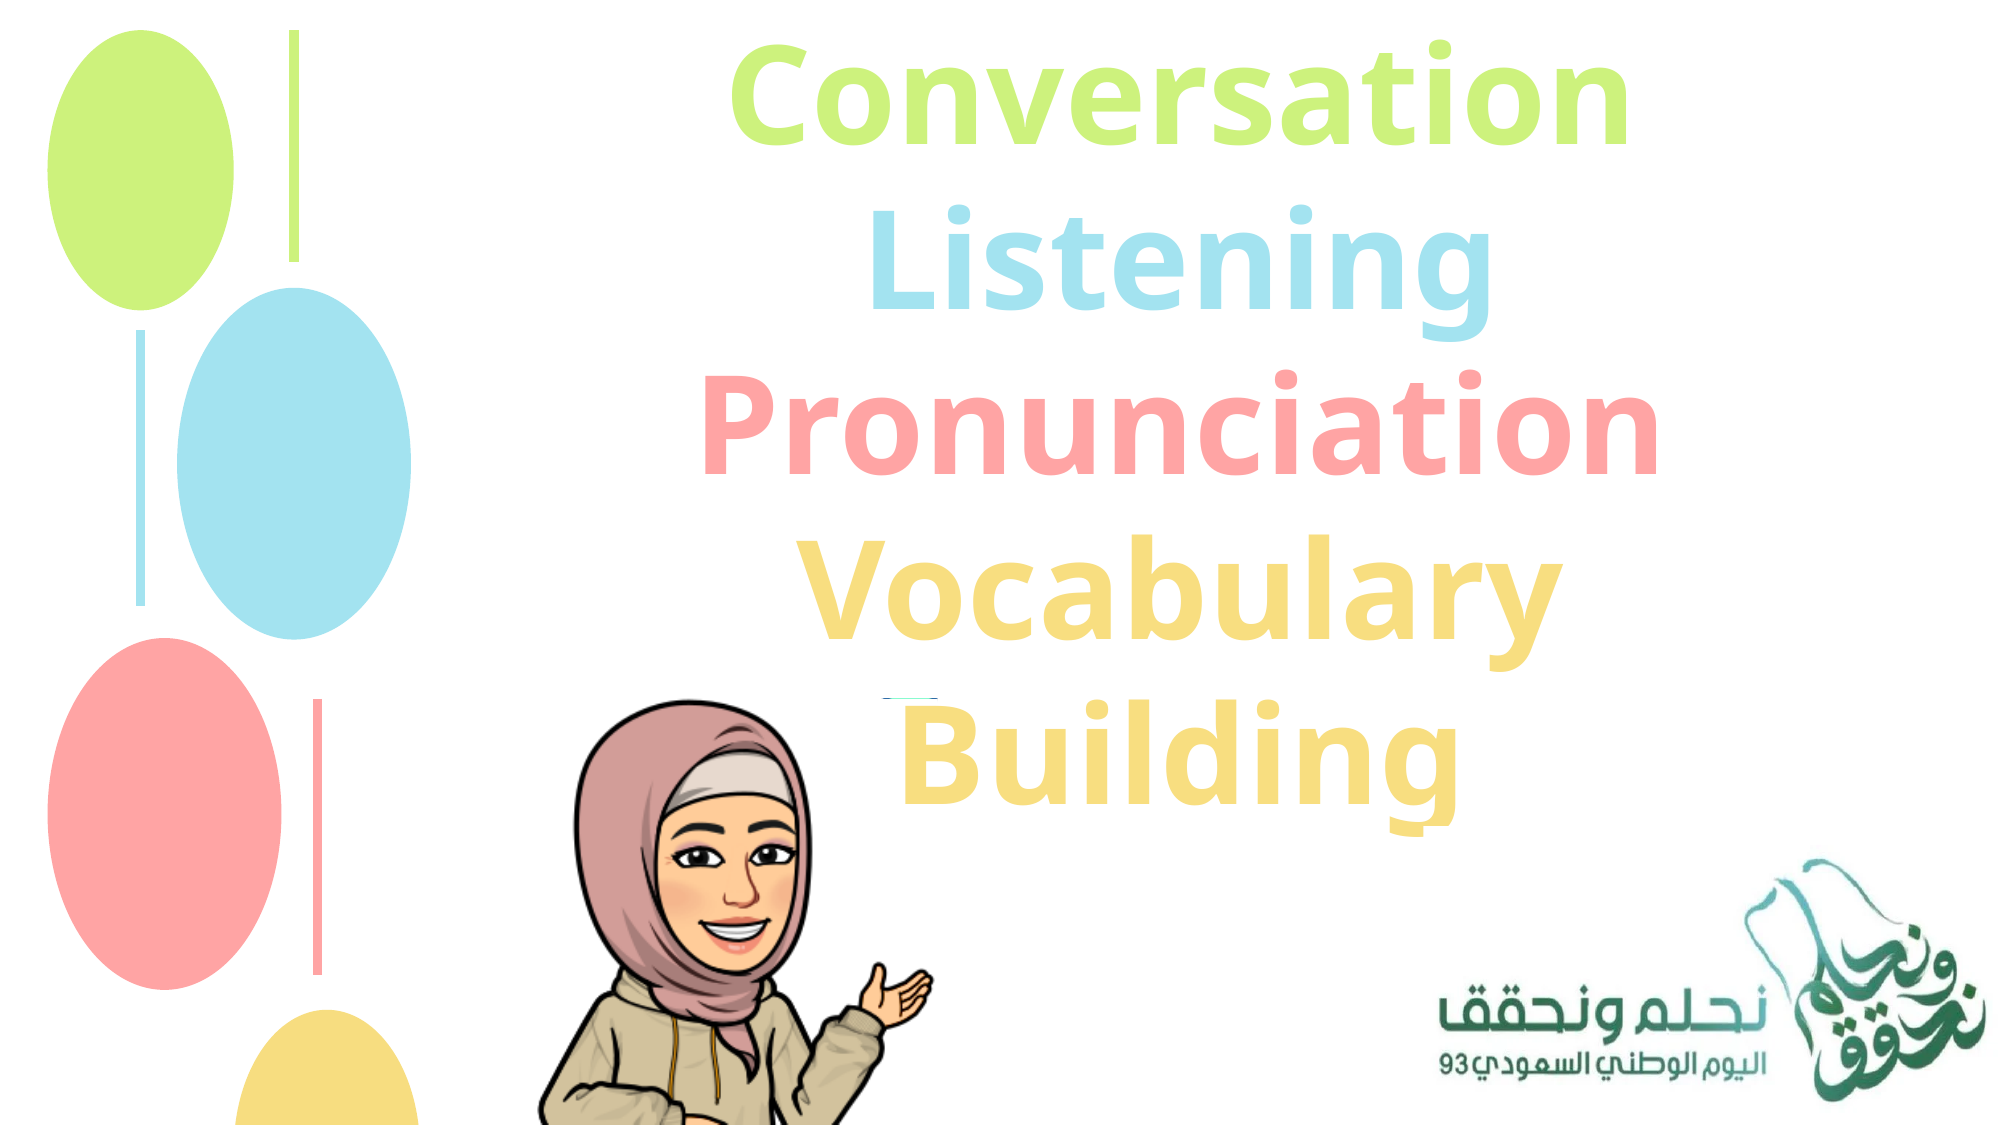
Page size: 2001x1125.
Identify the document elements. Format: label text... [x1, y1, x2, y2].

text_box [532, 698, 939, 1125]
text_box Conversation Listening Pronunciation Vocabulary Building [622, 0, 1739, 840]
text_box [46, 29, 421, 1125]
picture [1422, 825, 2000, 1124]
